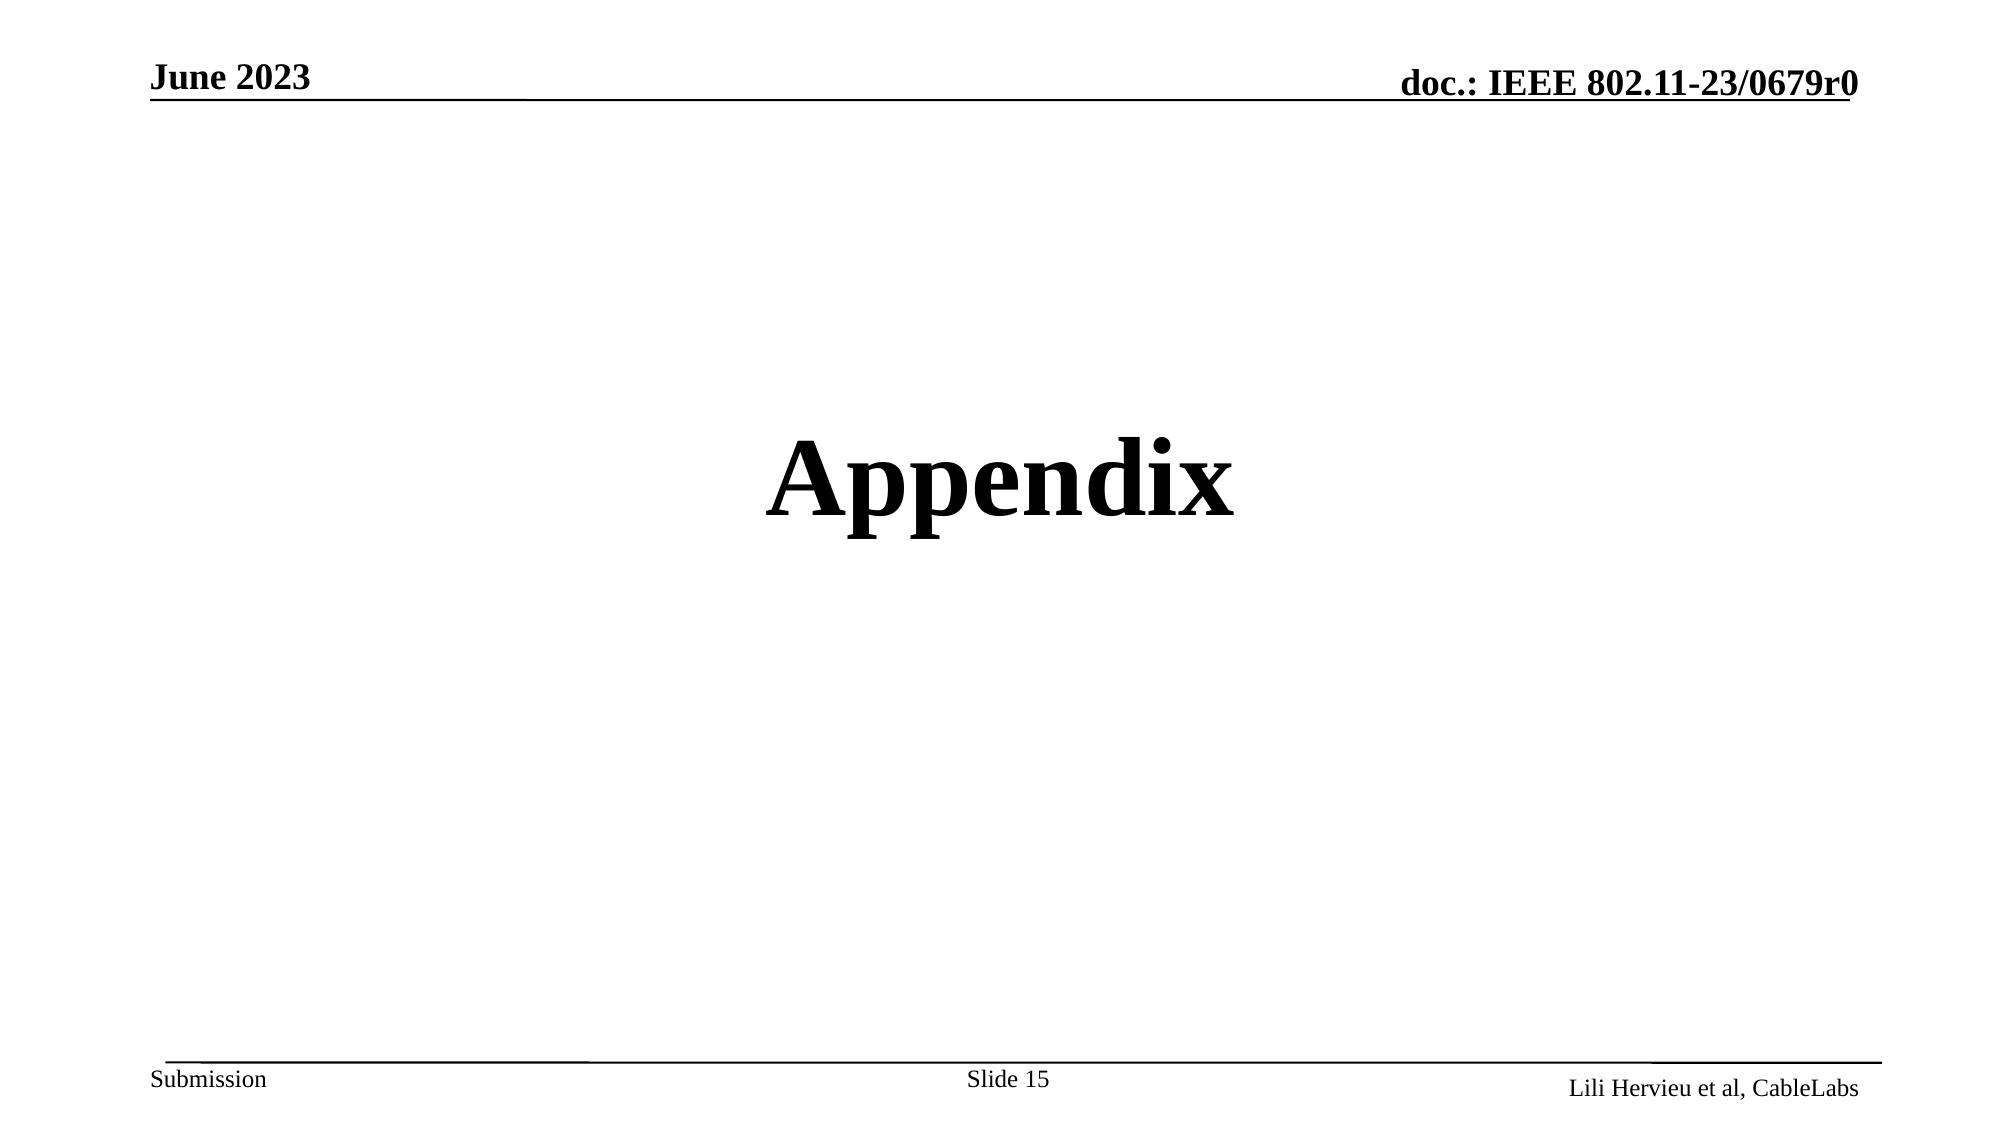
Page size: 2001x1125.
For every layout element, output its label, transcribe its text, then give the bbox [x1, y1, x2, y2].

title Appendix [149, 349, 1851, 591]
slide_number Slide 15 [950, 1061, 1067, 1123]
